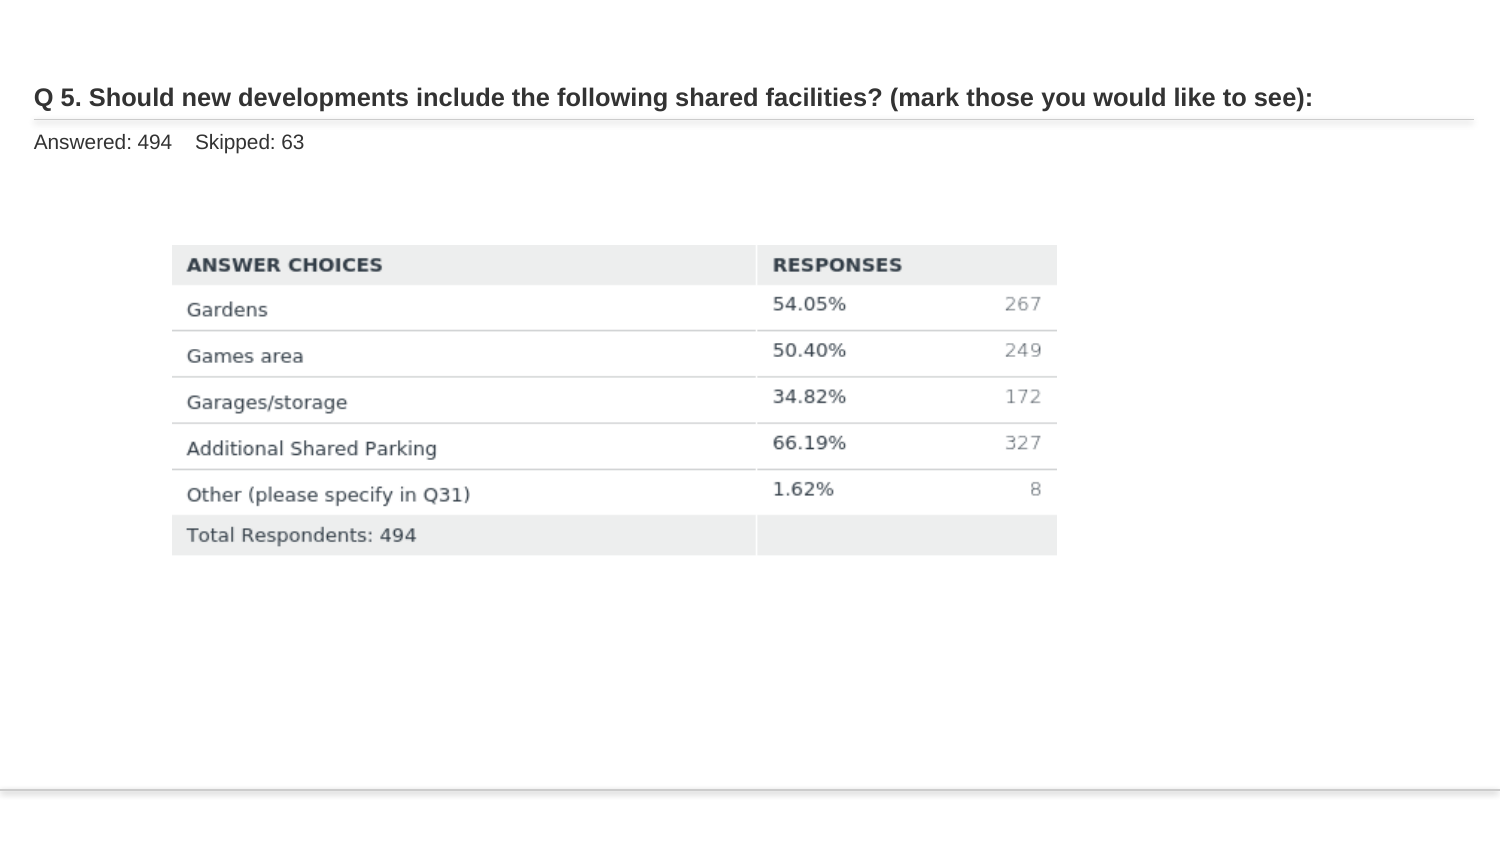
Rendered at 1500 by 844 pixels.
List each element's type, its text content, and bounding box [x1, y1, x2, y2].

picture [171, 245, 1057, 557]
title Q 5. Should new developments include the following shared facilities? (mark those you would like to see): [18, 54, 1369, 119]
list Answered: 494 Skipped: 63 [18, 120, 894, 162]
